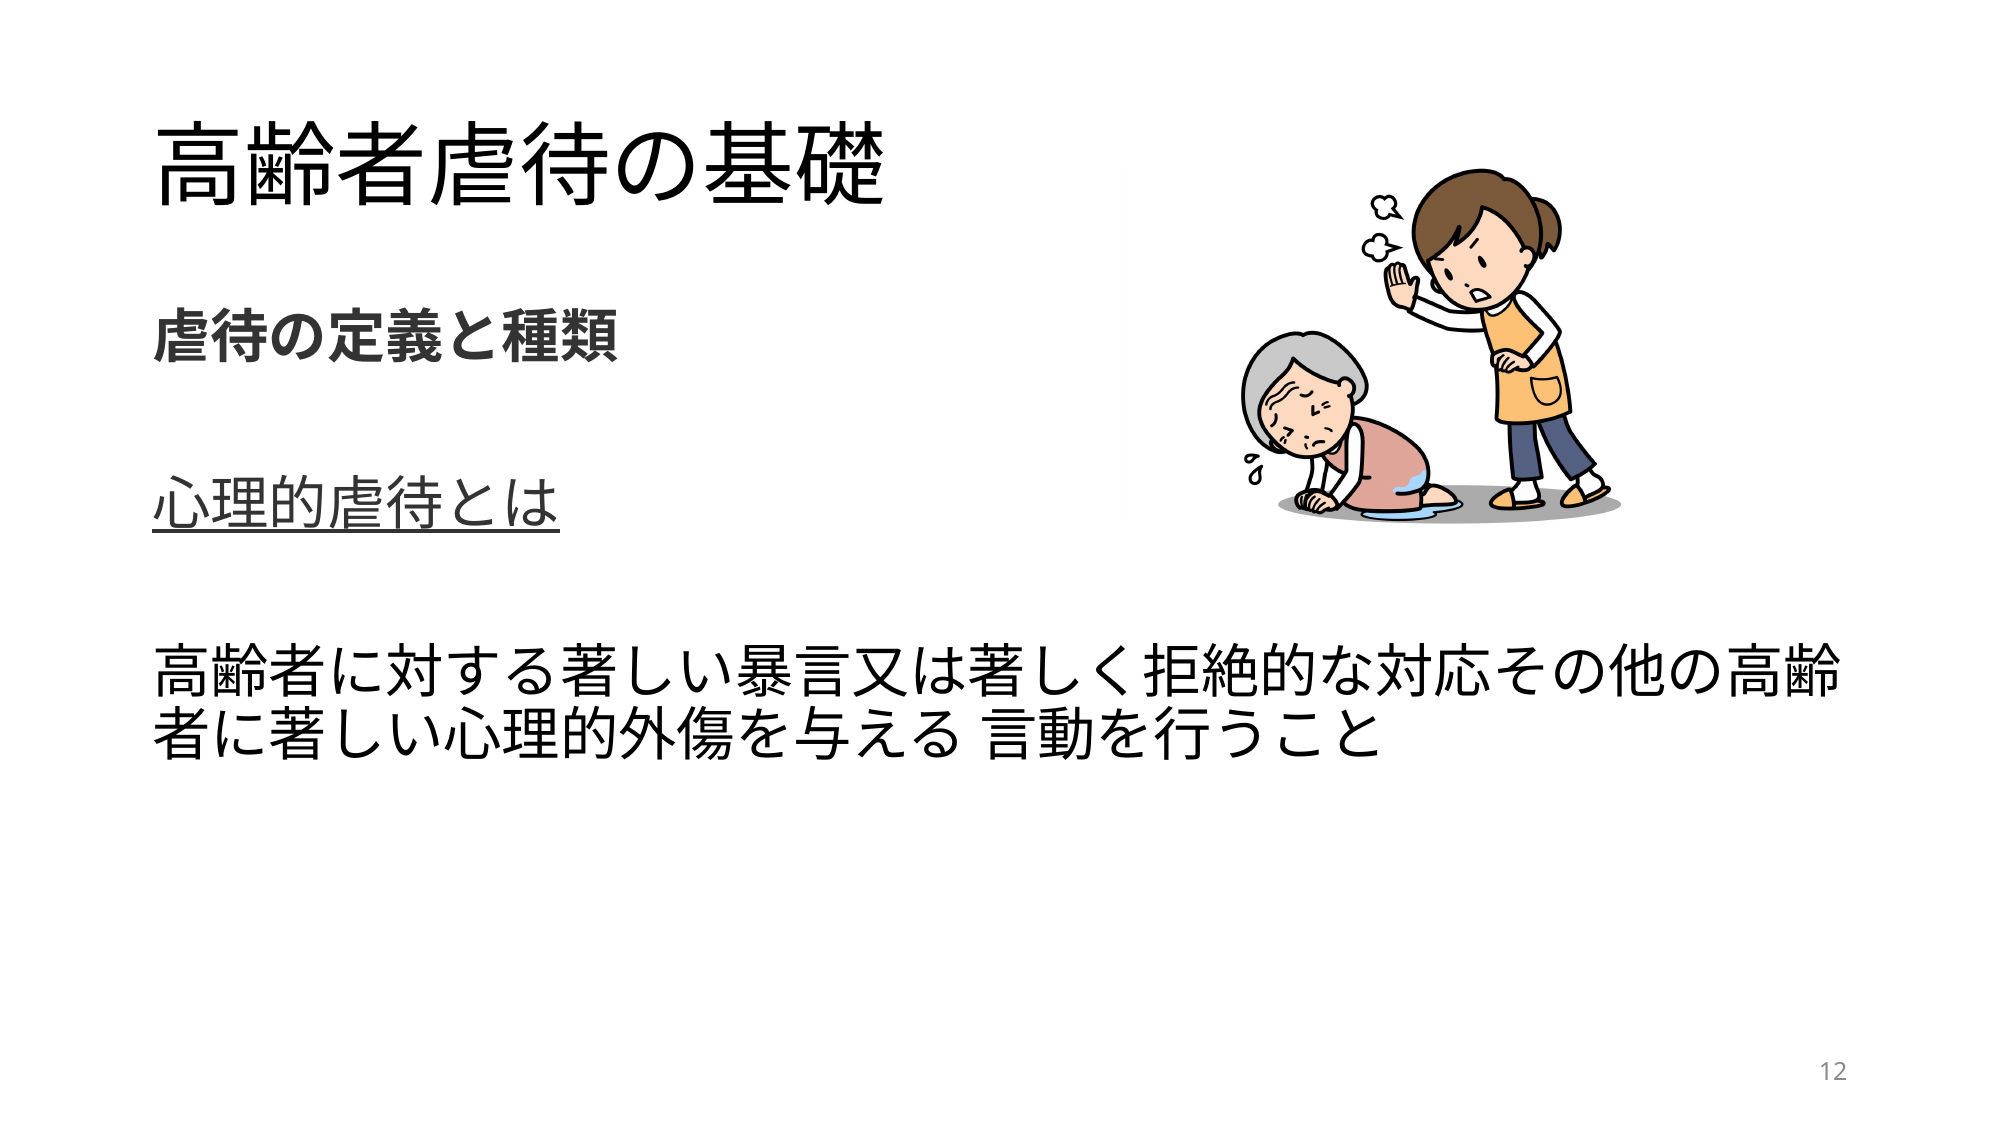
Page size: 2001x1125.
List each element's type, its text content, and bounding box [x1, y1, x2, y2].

title 高齢者虐待の基礎 [137, 59, 1863, 278]
slide_number 12 [1412, 1042, 1863, 1103]
list 虐待の定義と種類 心理的虐待とは 高齢者に対する著しい暴言又は著しく拒絶的な対応その他の高齢者に著しい心理的外傷を与える 言動を行うこと [137, 299, 1863, 1014]
picture [1124, 168, 1739, 524]
